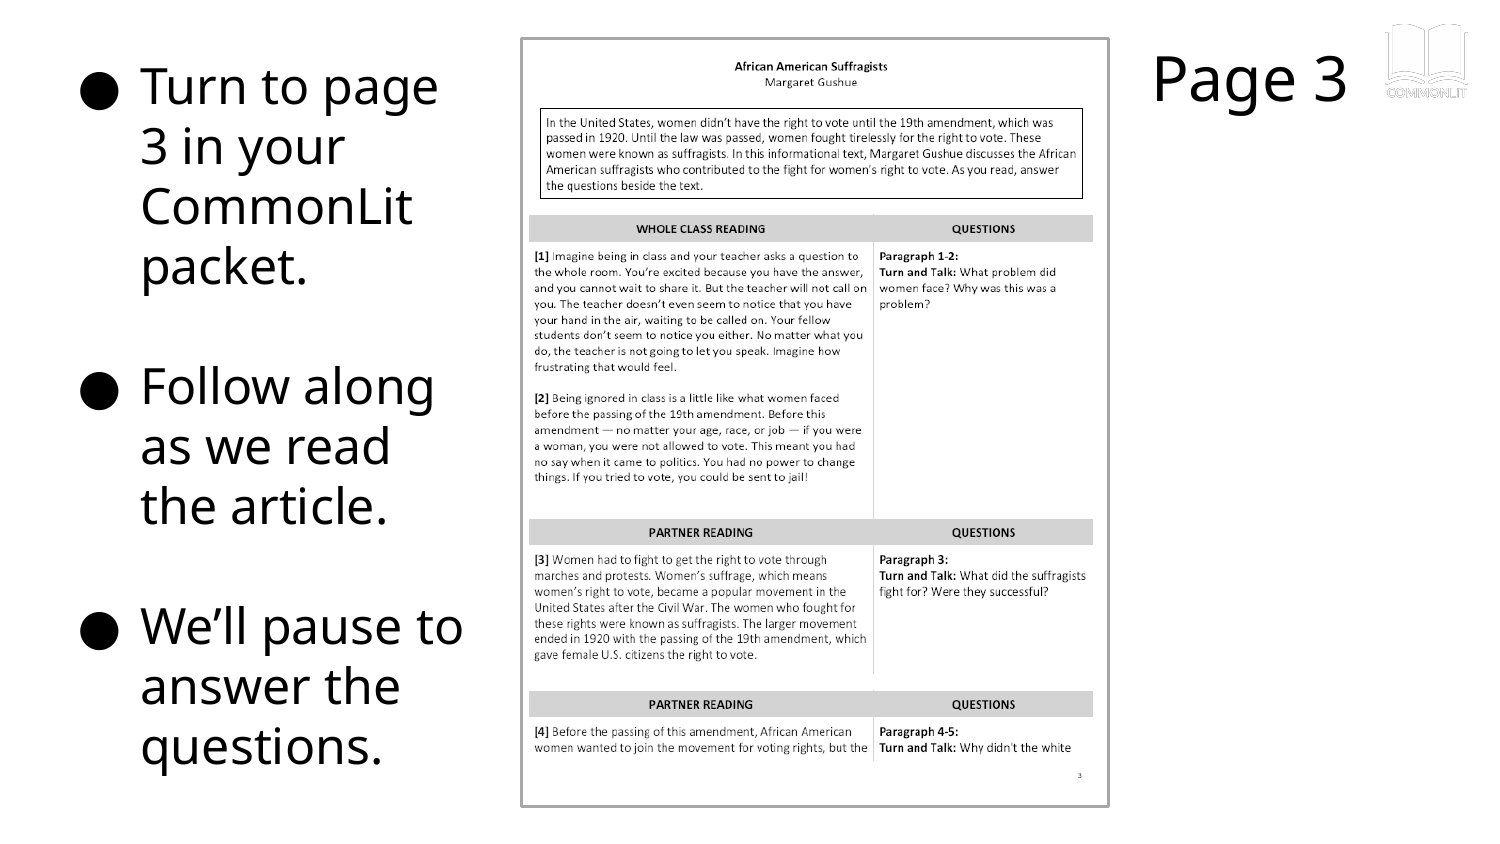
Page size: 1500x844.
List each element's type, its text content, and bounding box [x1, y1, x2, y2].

picture [1384, 23, 1469, 101]
text_box Directions [329, 23, 1392, 133]
text_box Page 3 [1136, 24, 1382, 101]
text_box Turn to page 3 in your CommonLit packet. Follow along as we read the article. We’ll pause to answer the questions. [50, 39, 495, 822]
picture [522, 39, 1108, 806]
